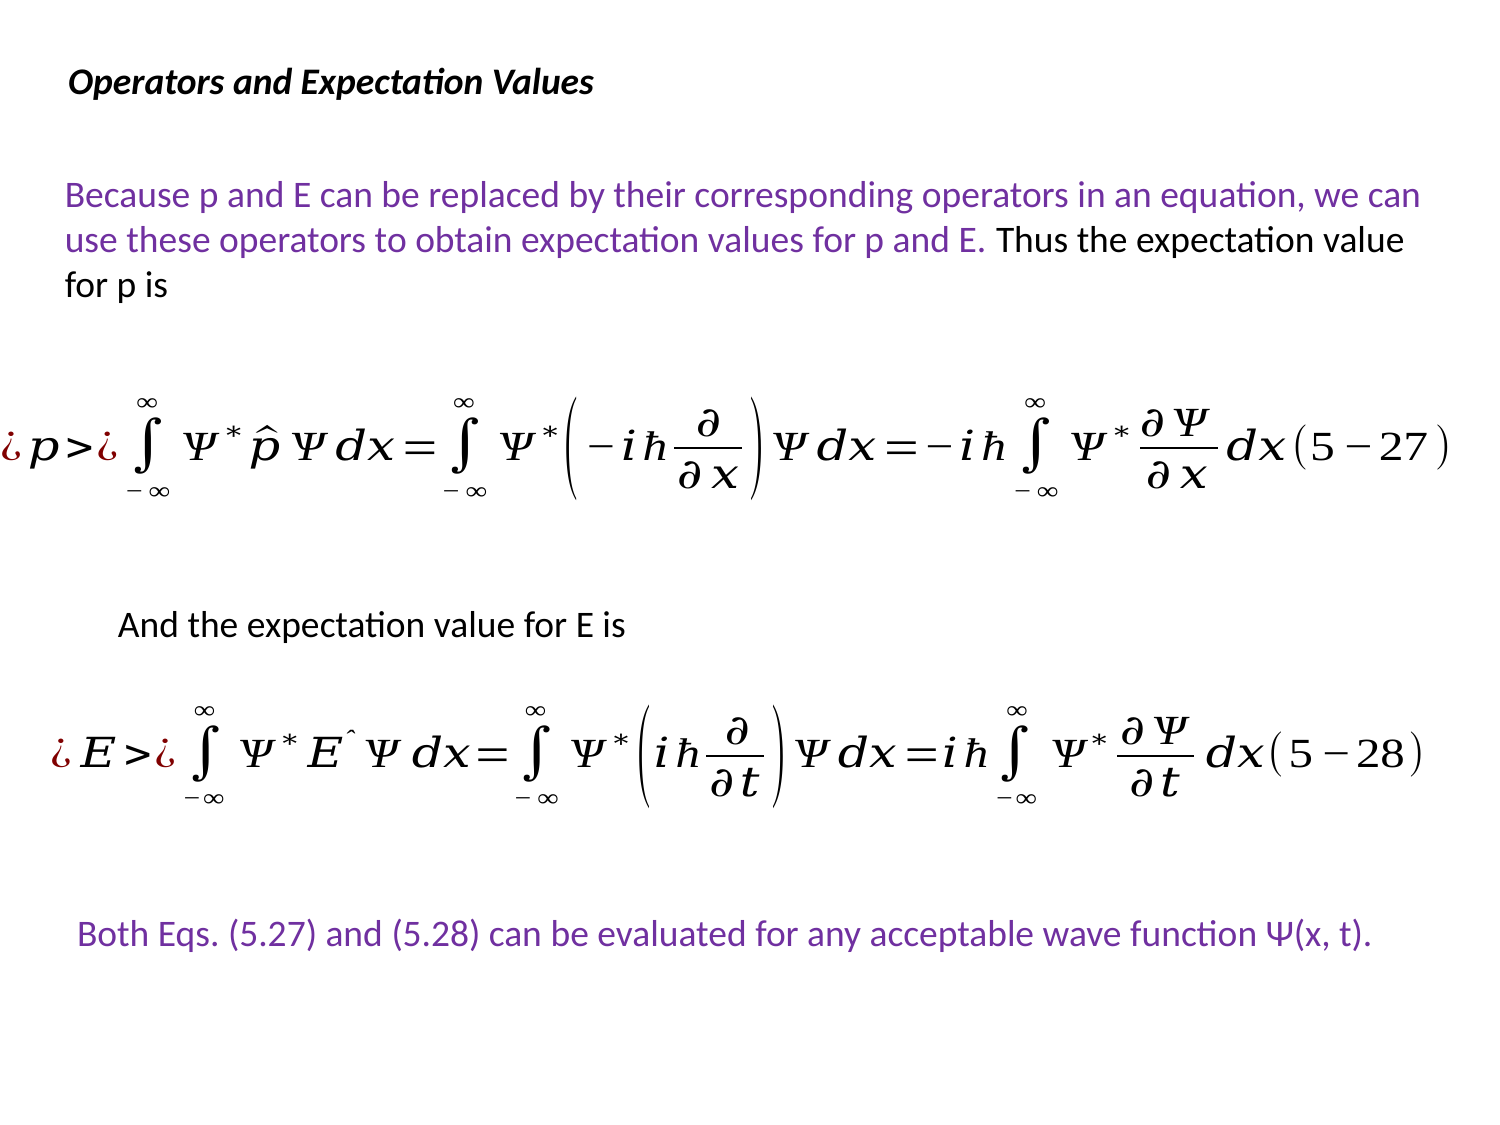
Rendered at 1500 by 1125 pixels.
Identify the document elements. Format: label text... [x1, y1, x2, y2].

text_box And the expectation value for E is [103, 592, 642, 653]
text_box Because p and E can be replaced by their corresponding operators in an equation, we can use these operators to obtain expectation values for p and E. Thus the expectation value for p is [50, 162, 1450, 313]
text_box Operators and Expectation Values [53, 49, 610, 110]
text_box Both Eqs. (5.27) and (5.28) can be evaluated for any acceptable wave function Ѱ(x, t). [62, 901, 1488, 962]
